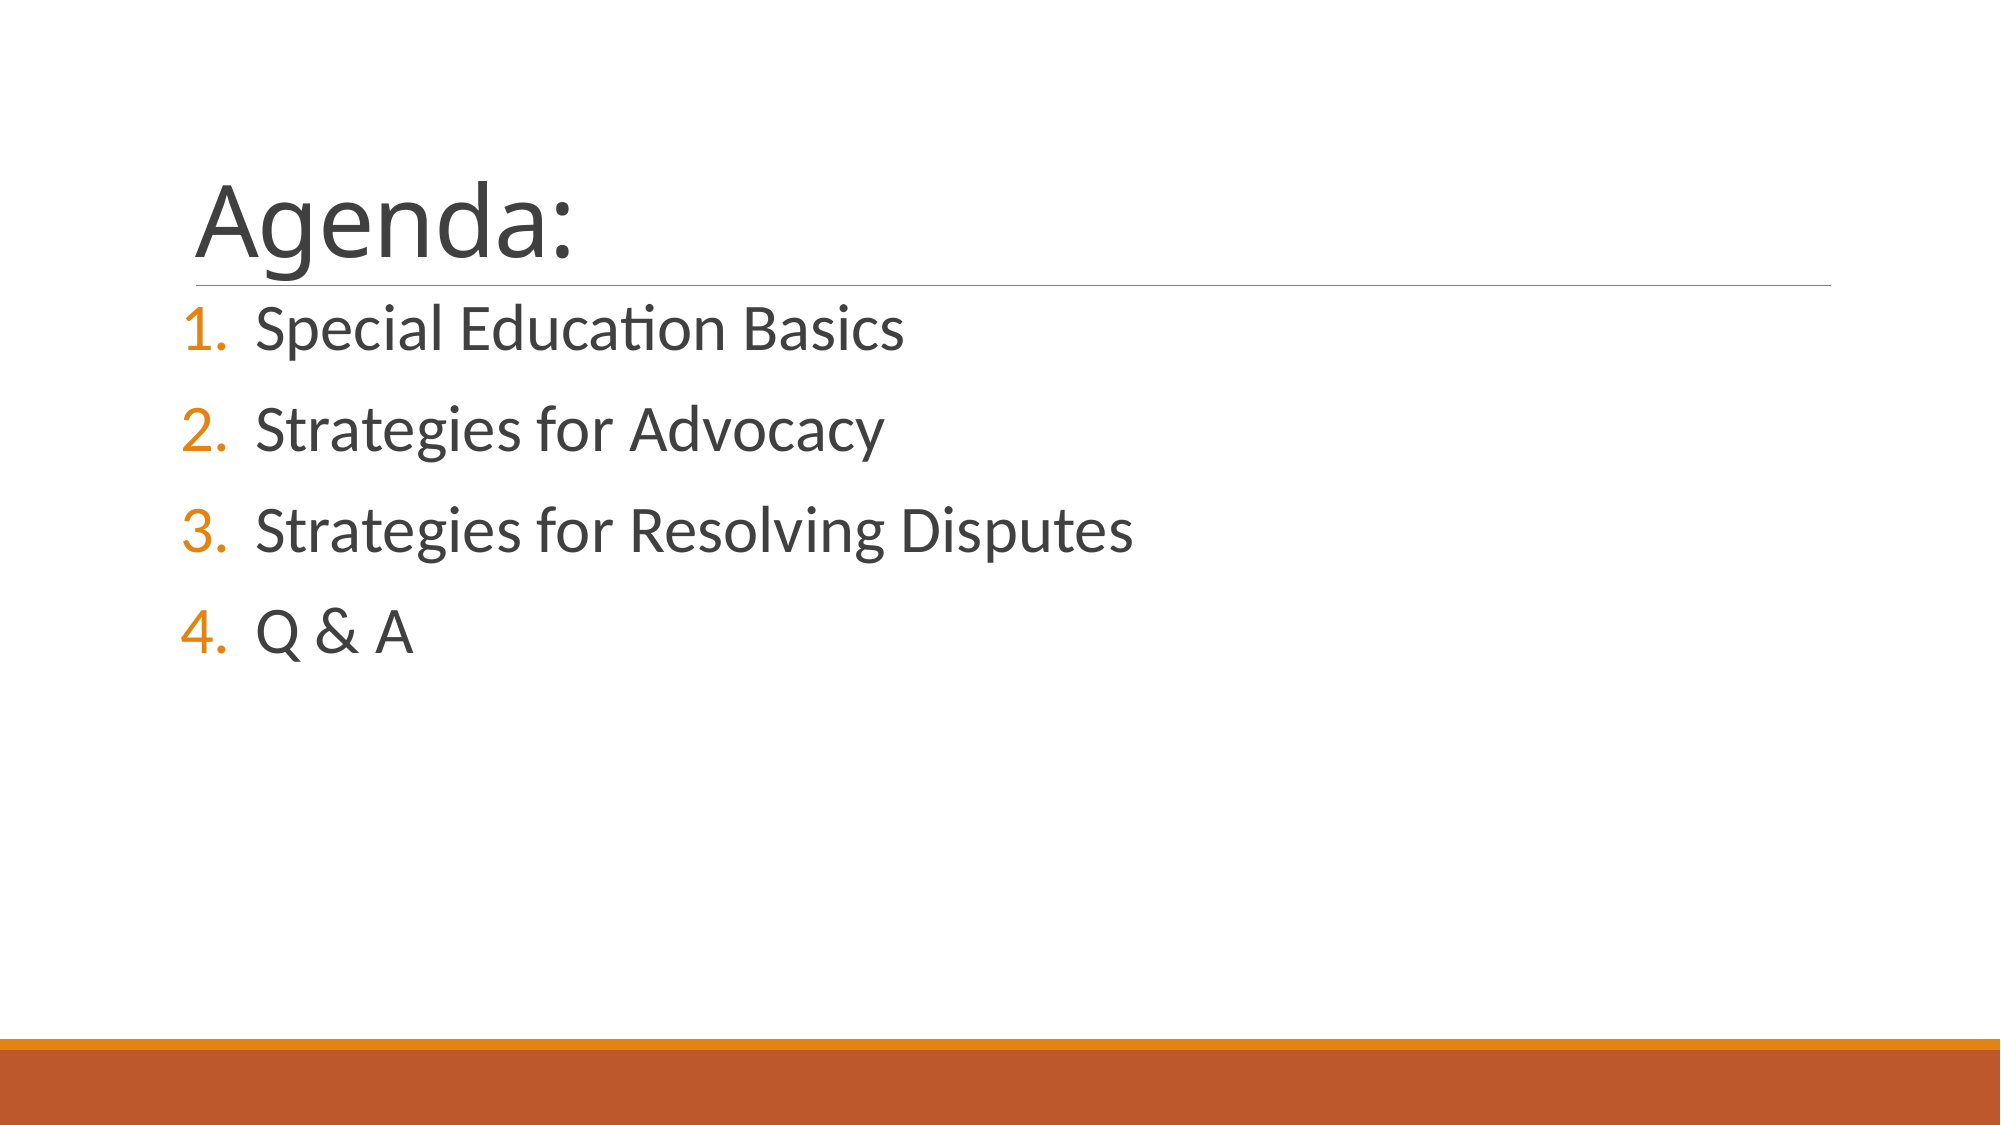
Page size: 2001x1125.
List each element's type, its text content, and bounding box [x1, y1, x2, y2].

title Agenda: [180, 47, 1830, 285]
list Special Education Basics Strategies for Advocacy Strategies for Resolving Disputes Q & A [180, 285, 1830, 946]
